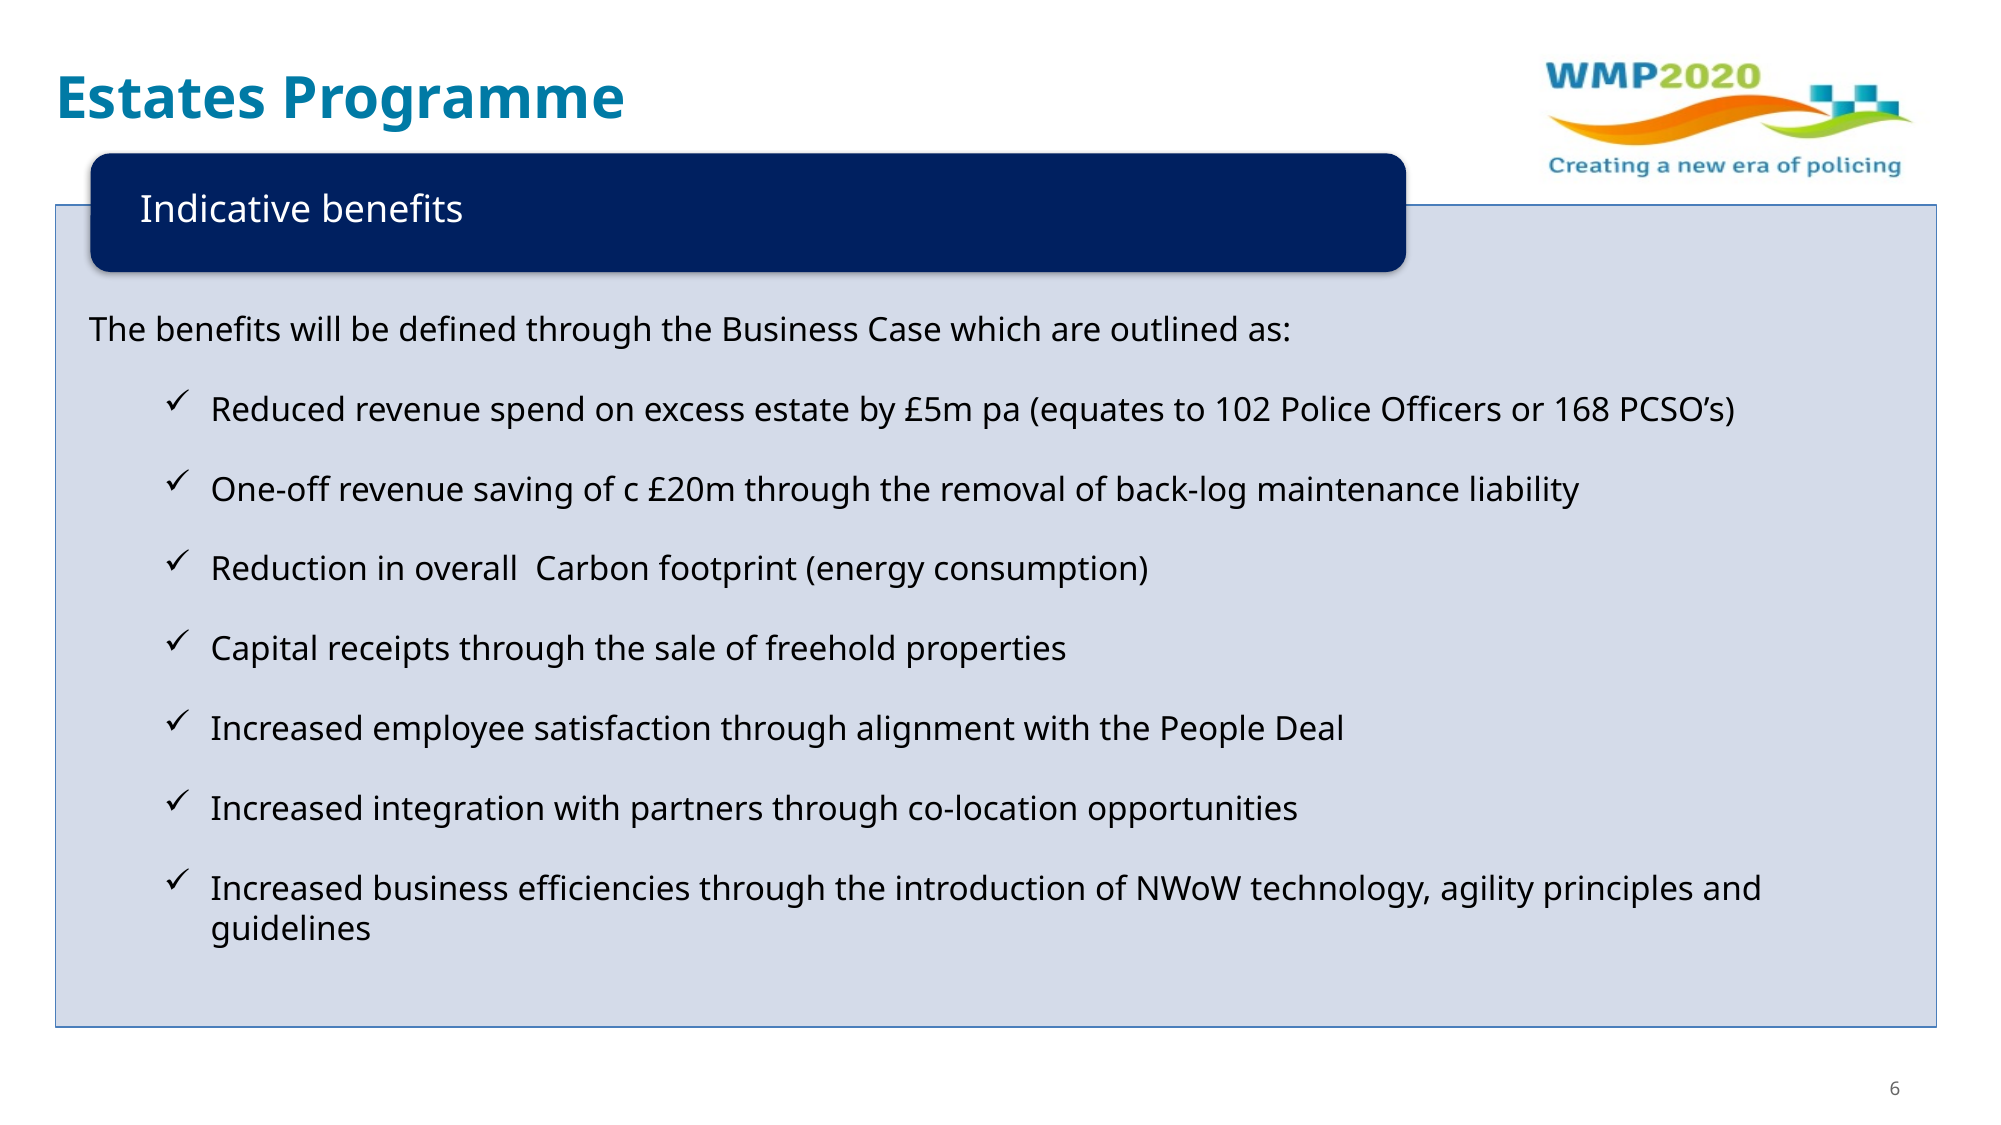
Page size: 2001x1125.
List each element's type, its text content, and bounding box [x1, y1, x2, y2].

picture [1516, 36, 1934, 204]
title Estates Programme [55, 59, 1407, 191]
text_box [55, 204, 1937, 1125]
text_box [90, 153, 1407, 273]
